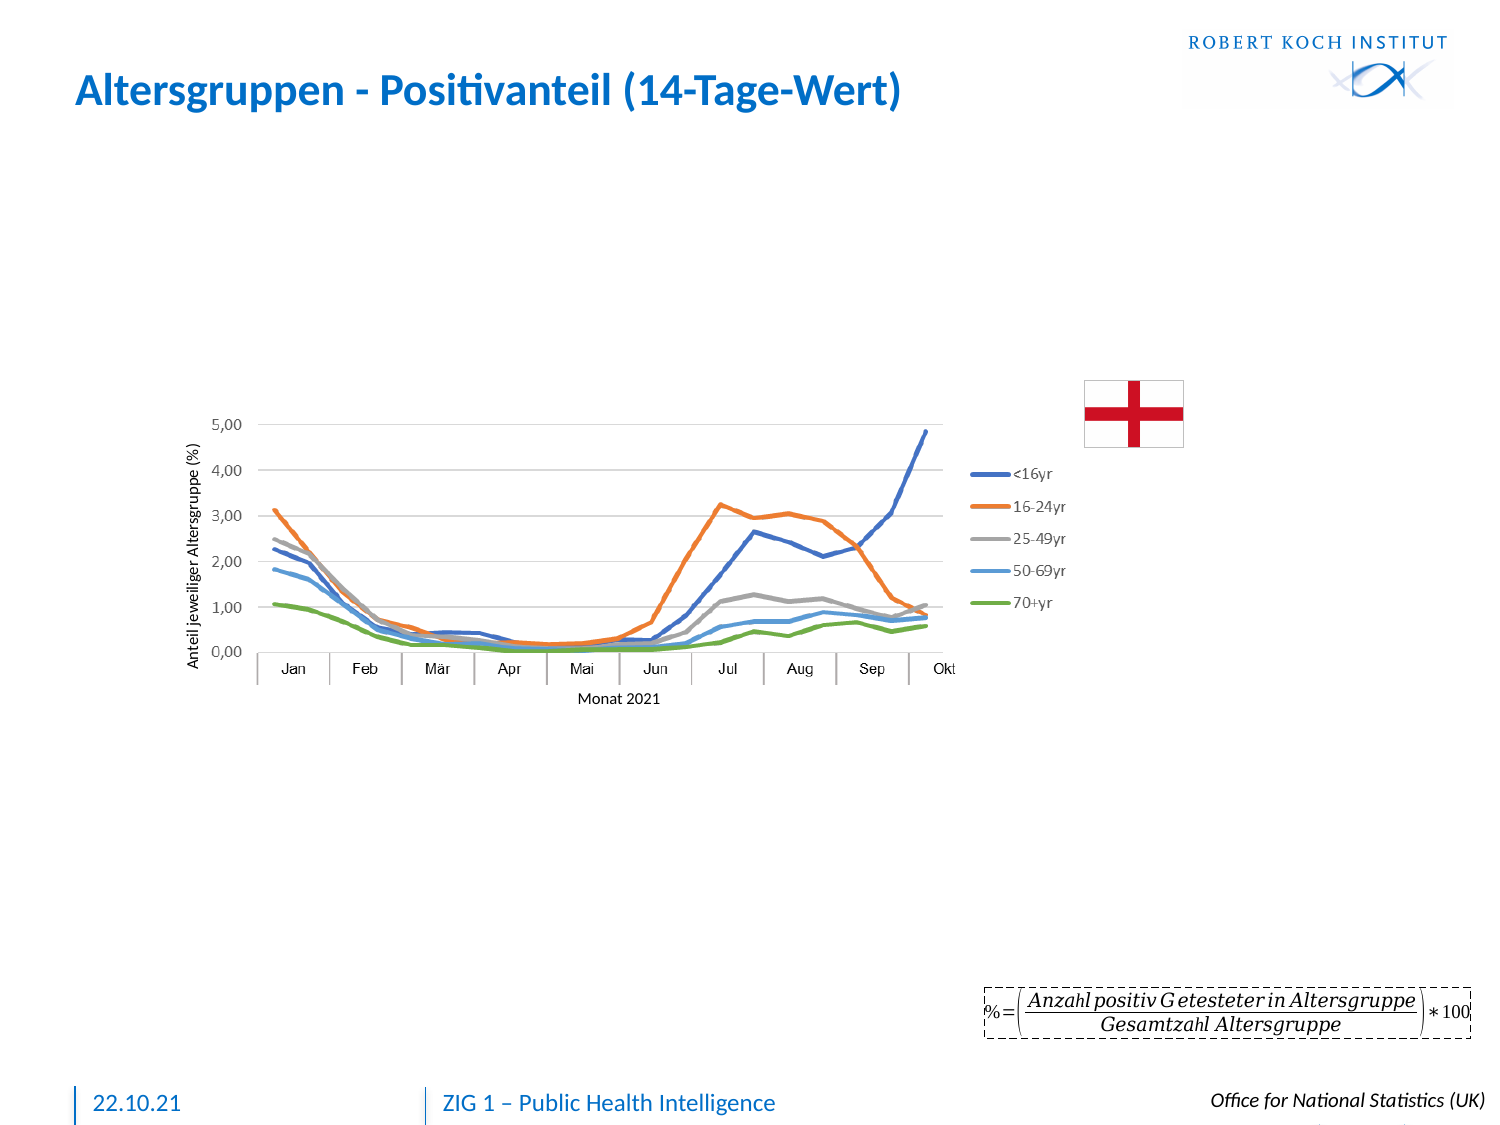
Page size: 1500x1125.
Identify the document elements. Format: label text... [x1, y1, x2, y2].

text_box Anteil jeweiliger Altersgruppe (%) [173, 413, 217, 701]
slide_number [92, 1086, 398, 1119]
text_box Altersgruppen - Positivanteil (14-Tage-Wert) [74, 59, 1228, 115]
picture [198, 379, 1185, 687]
text_box Office for National Statistics (UK) [892, 1086, 1486, 1125]
picture [1182, 29, 1454, 109]
text_box Monat 2021 [557, 696, 681, 714]
footer ZIG 1 – Public Health Intelligence [442, 1086, 892, 1119]
